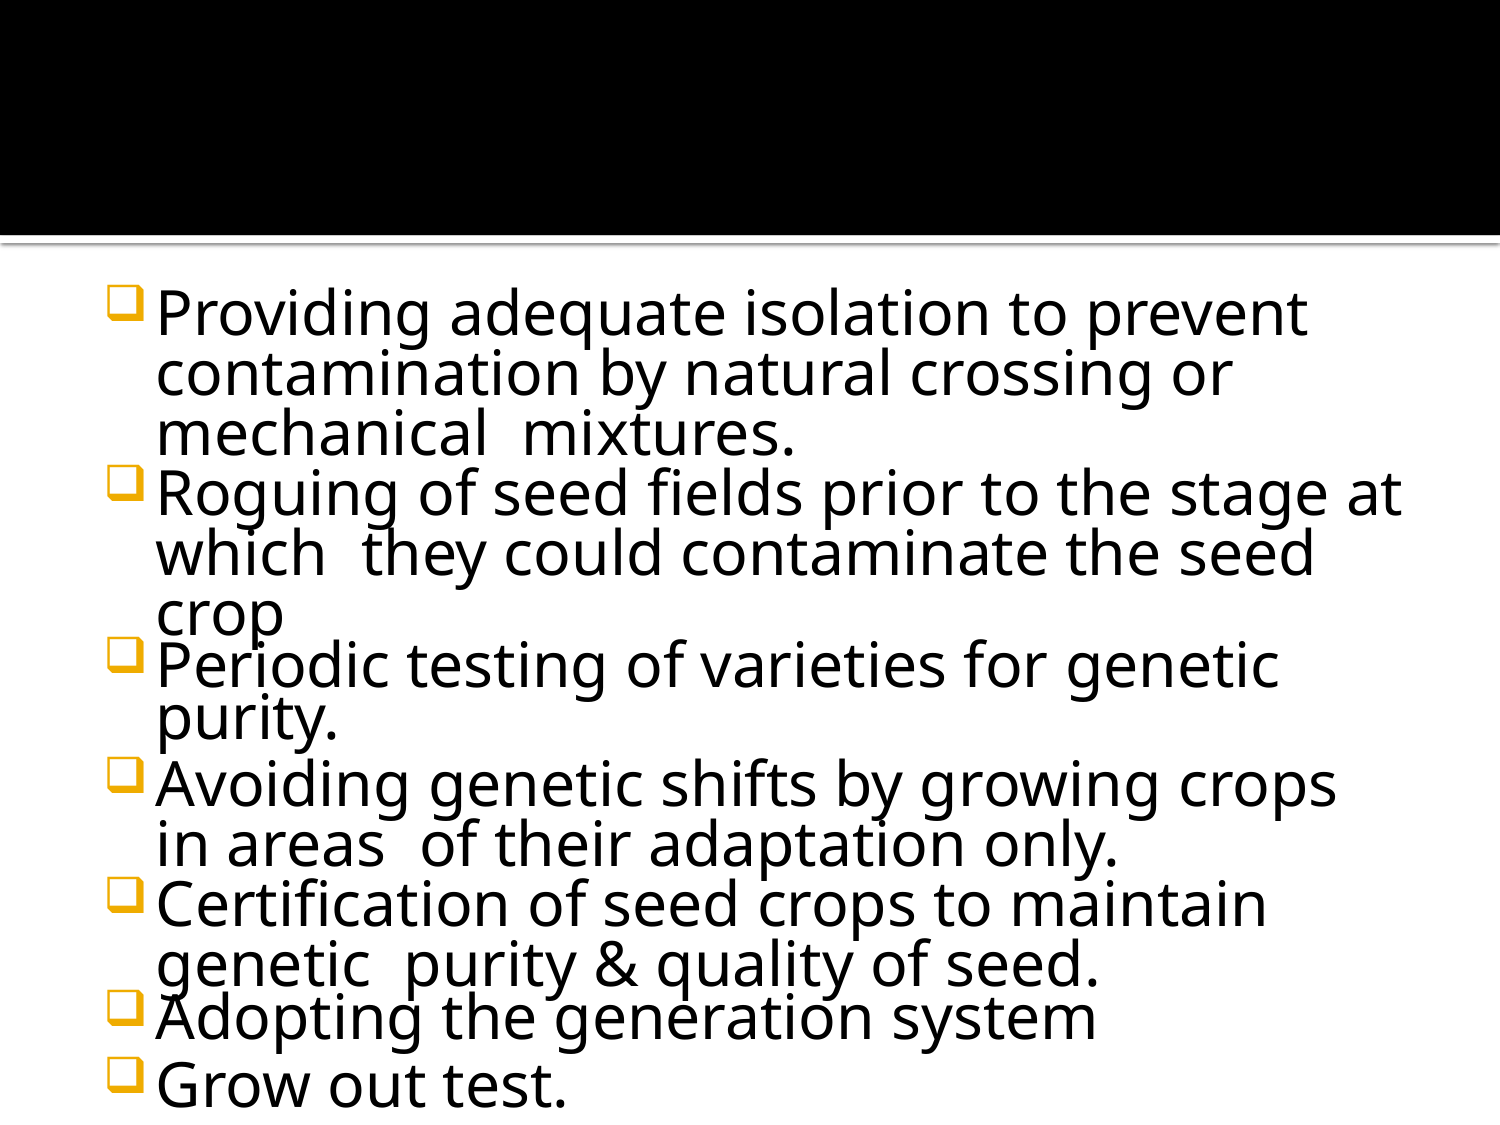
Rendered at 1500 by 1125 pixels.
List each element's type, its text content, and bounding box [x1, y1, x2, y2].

text_box Providing adequate isolation to prevent contamination by natural crossing or mechanical mixtures. Roguing of seed fields prior to the stage at which they could contaminate the seed crop Periodic testing of varieties for genetic purity. Avoiding genetic shifts by growing crops in areas of their adaptation only. Certification of seed crops to maintain genetic purity & quality of seed. Adopting the generation system Grow out test. [101, 270, 1409, 1120]
picture [0, 244, 1500, 251]
